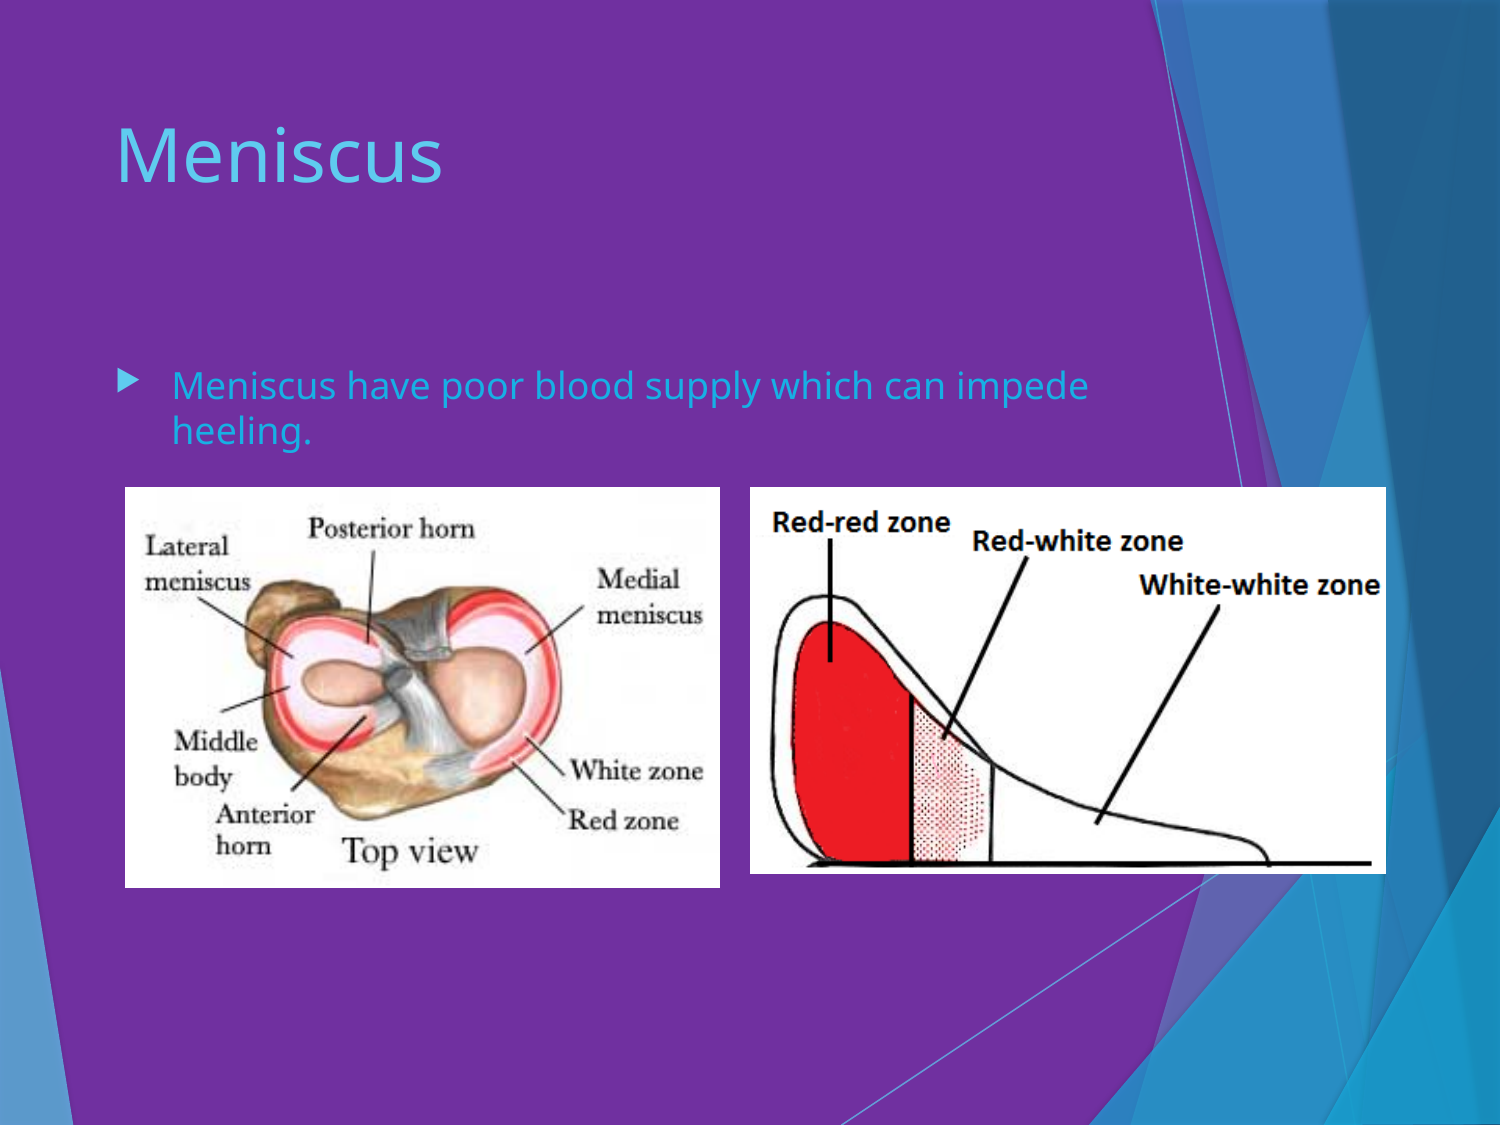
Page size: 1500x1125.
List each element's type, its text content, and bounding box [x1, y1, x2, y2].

picture [124, 486, 721, 888]
picture [749, 486, 1387, 874]
list Meniscus have poor blood supply which can impede heeling. [99, 354, 1142, 992]
title Meniscus [99, 99, 1142, 317]
